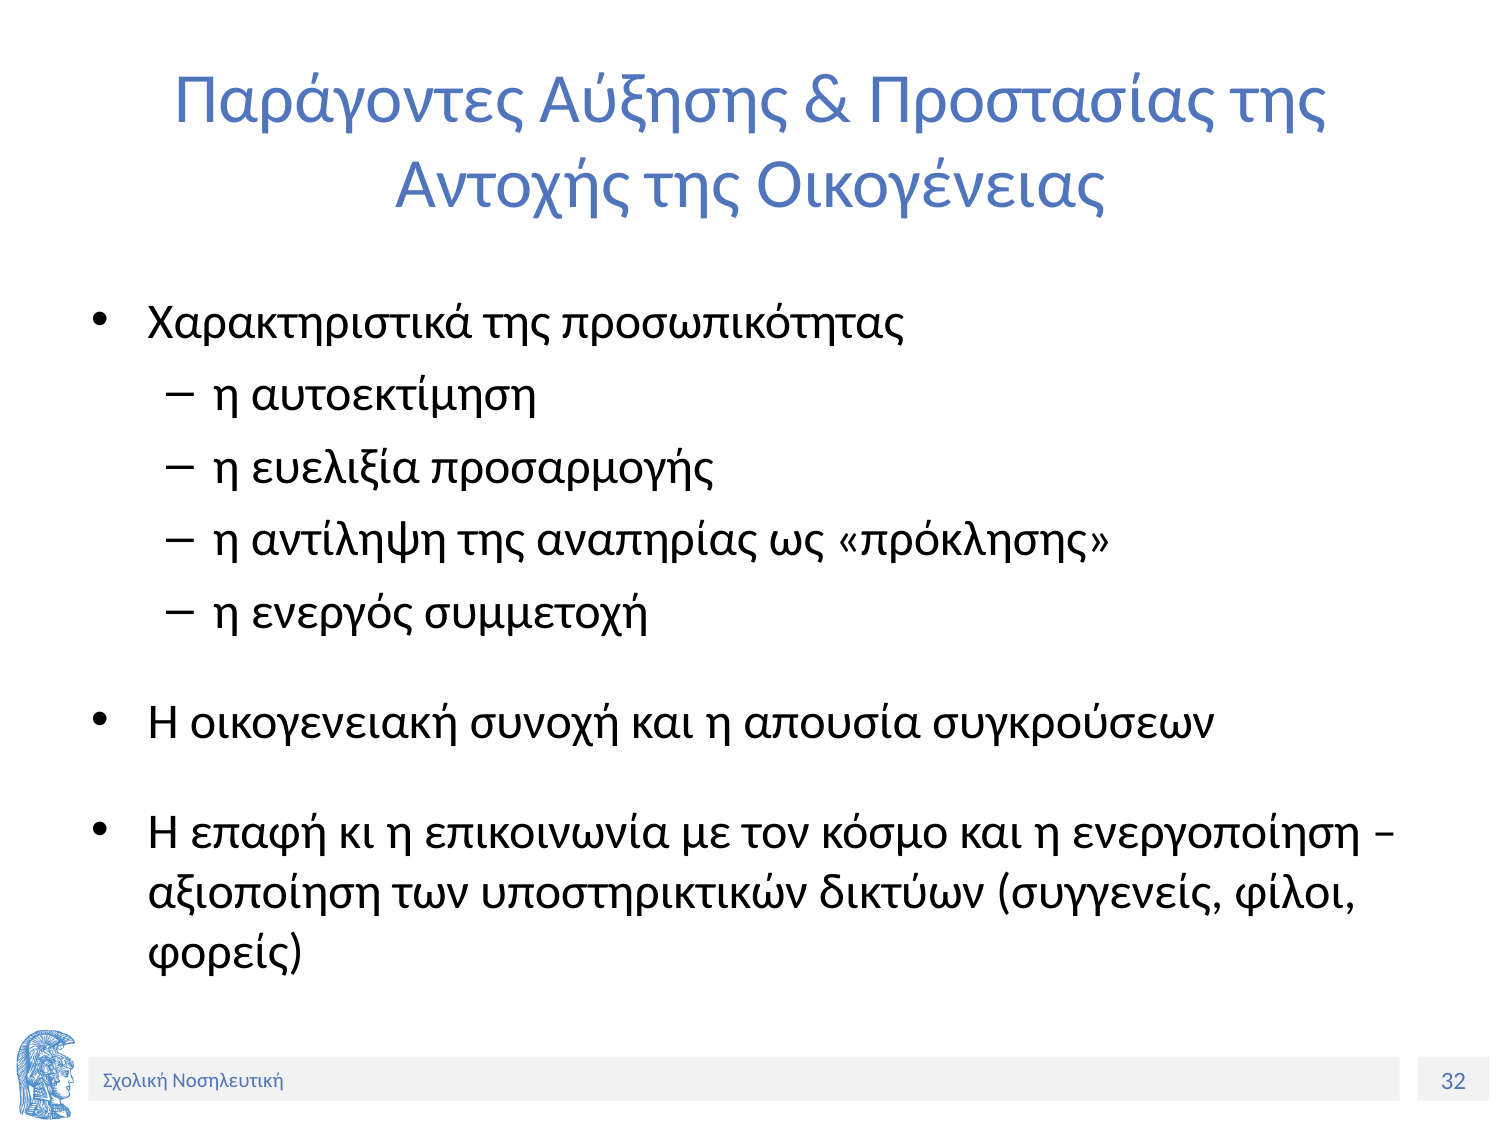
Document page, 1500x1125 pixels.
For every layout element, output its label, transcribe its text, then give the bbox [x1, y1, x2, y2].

list Χαρακτηριστικά της προσωπικότητας η αυτοεκτίμηση η ευελιξία προσαρμογής η αντίληψη της αναπηρίας ως «πρόκλησης» η ενεργός συμμετοχή Η οικογενειακή συνοχή και η απουσία συγκρούσεων Η επαφή κι η επικοινωνία με τον κόσμο και η ενεργοποίηση – αξιοποίηση των υποστηρικτικών δικτύων (συγγενείς, φίλοι, φορείς) [76, 280, 1427, 1024]
title Παράγοντες Αύξησης & Προστασίας της Αντοχής της Οικογένειας [76, 42, 1427, 231]
picture [9, 1026, 81, 1120]
